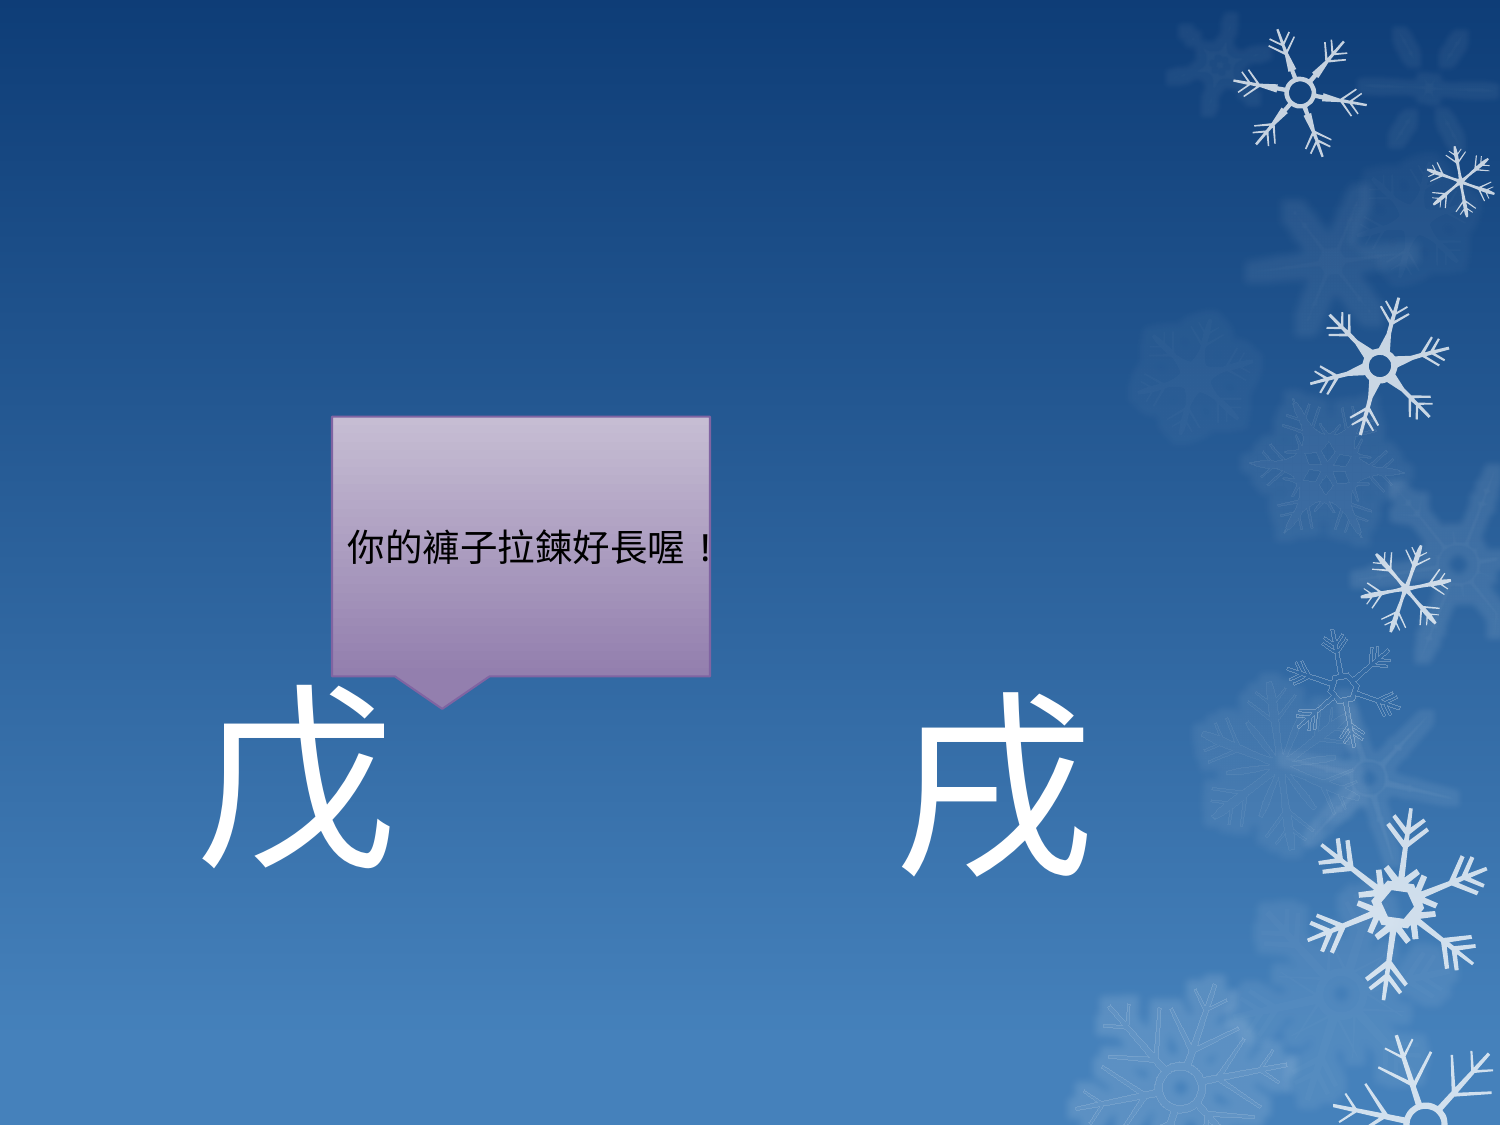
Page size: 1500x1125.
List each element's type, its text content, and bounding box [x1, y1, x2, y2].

text_box 戌 [879, 652, 1119, 908]
text_box 戊 [181, 645, 411, 900]
text_box 你的褲子拉鍊好長喔! [330, 415, 712, 710]
